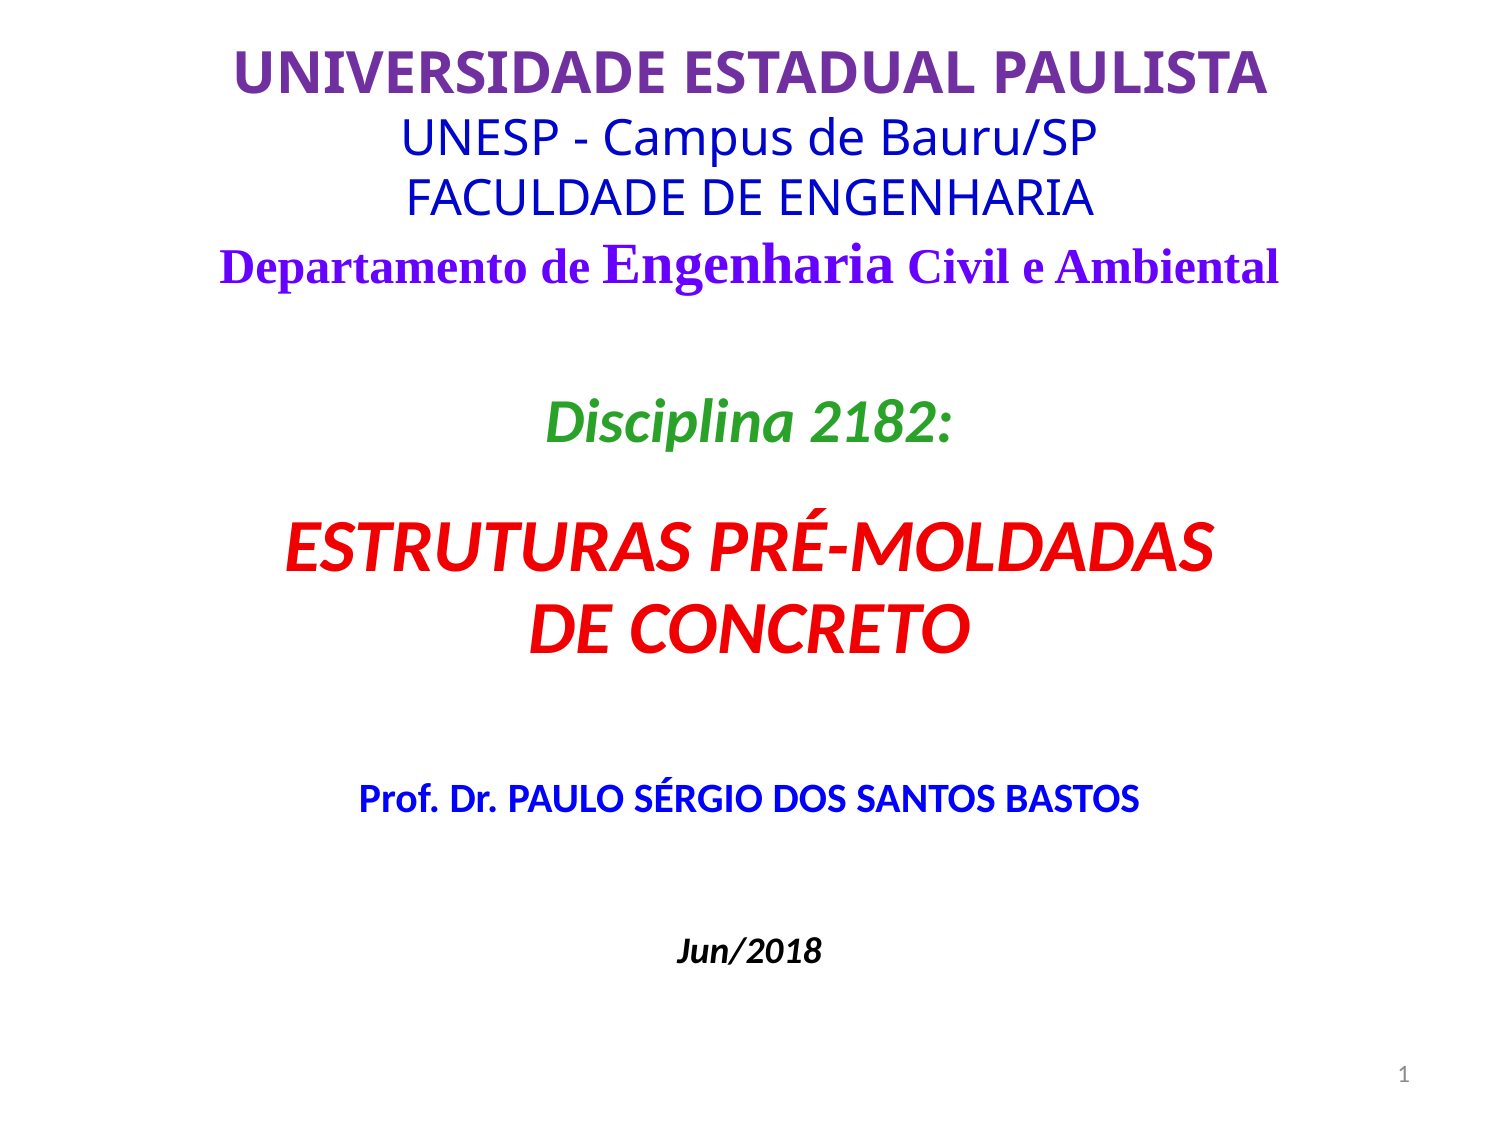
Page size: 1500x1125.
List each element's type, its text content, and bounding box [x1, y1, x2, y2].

slide_number 1 [1074, 1042, 1425, 1103]
text_box UNIVERSIDADE ESTADUAL PAULISTA UNESP - Campus de Bauru/SP FACULDADE DE ENGENHARIA Departamento de Engenharia Civil e Ambiental [112, 101, 1388, 290]
text_box Disciplina 2182: ESTRUTURAS PRÉ-MOLDADAS DE CONCRETO Prof. Dr. PAULO SÉRGIO DOS SANTOS BASTOS Jun/2018 [87, 314, 1412, 978]
